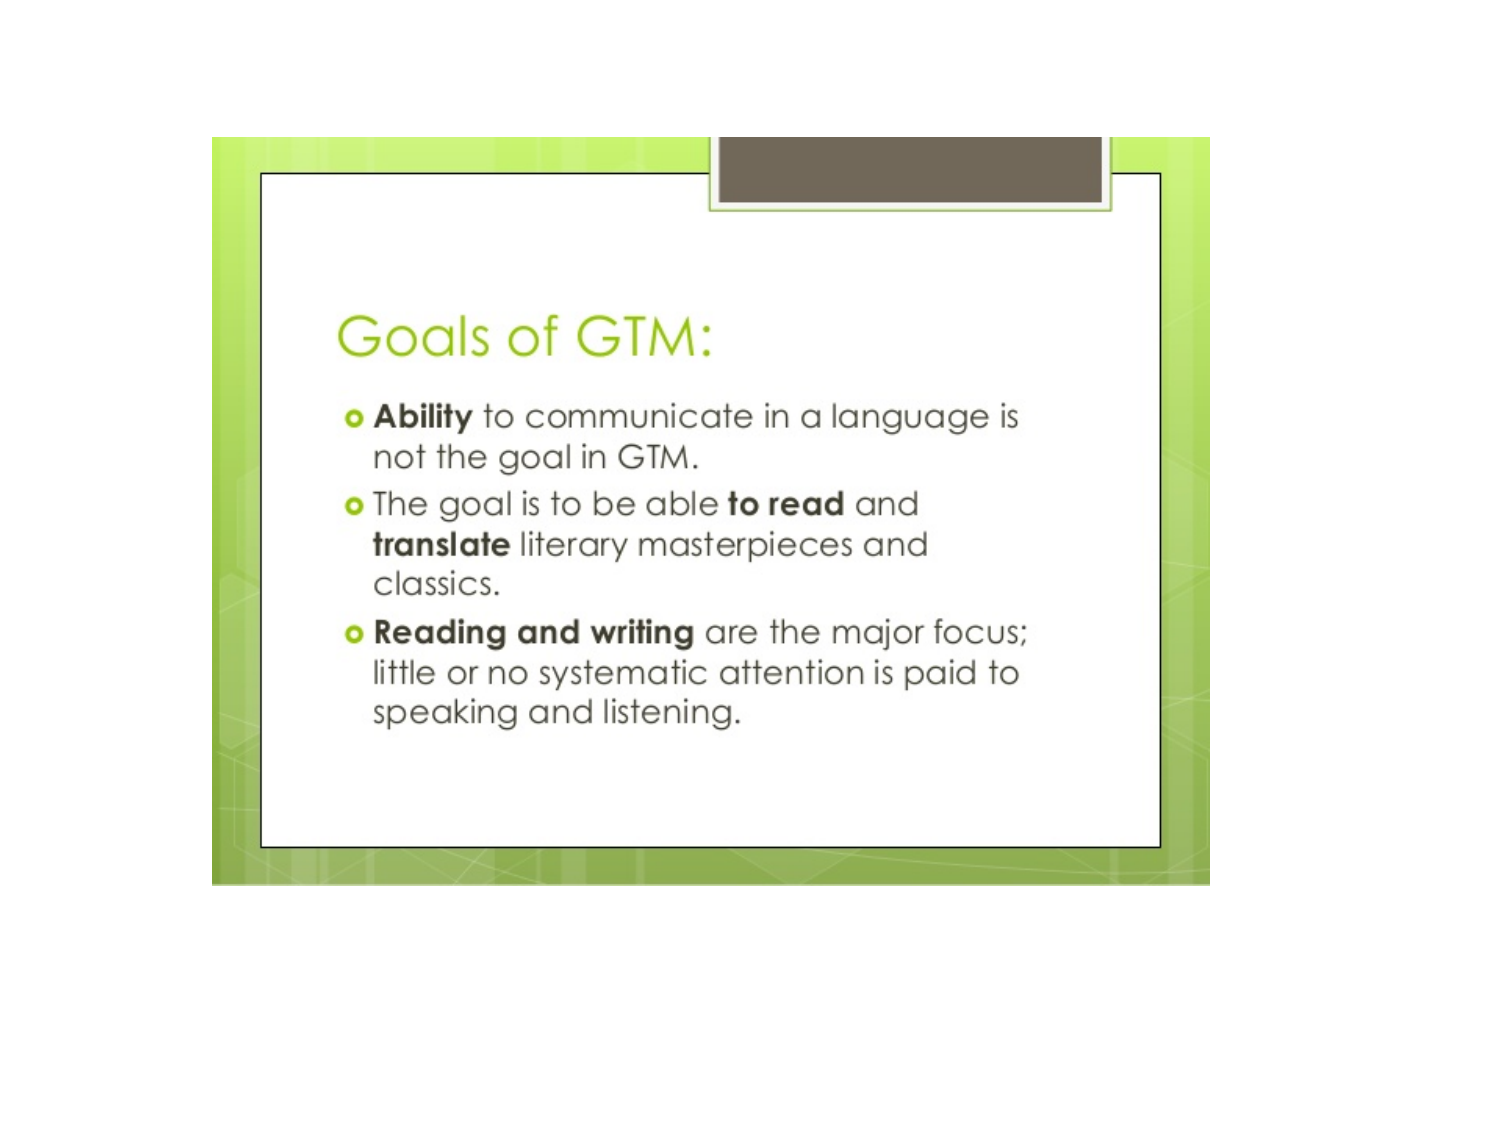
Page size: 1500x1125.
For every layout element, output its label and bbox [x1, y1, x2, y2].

picture [212, 137, 1210, 887]
